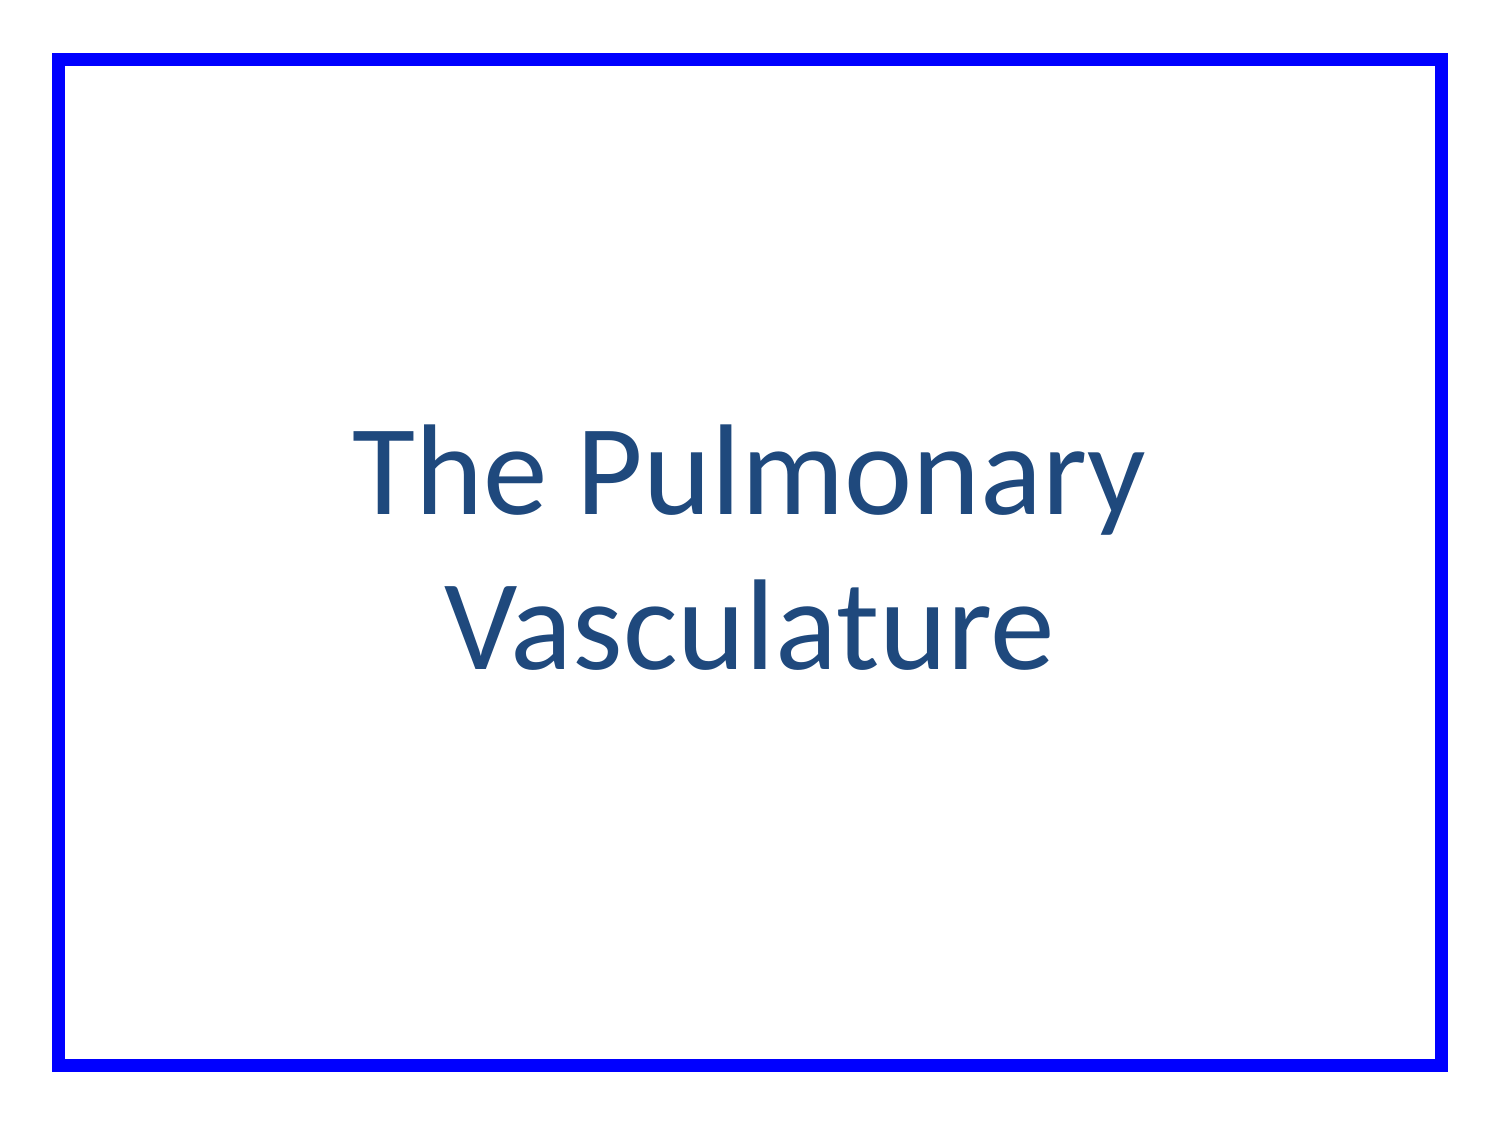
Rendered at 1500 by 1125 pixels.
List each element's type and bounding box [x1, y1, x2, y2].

text_box [58, 59, 1442, 1066]
